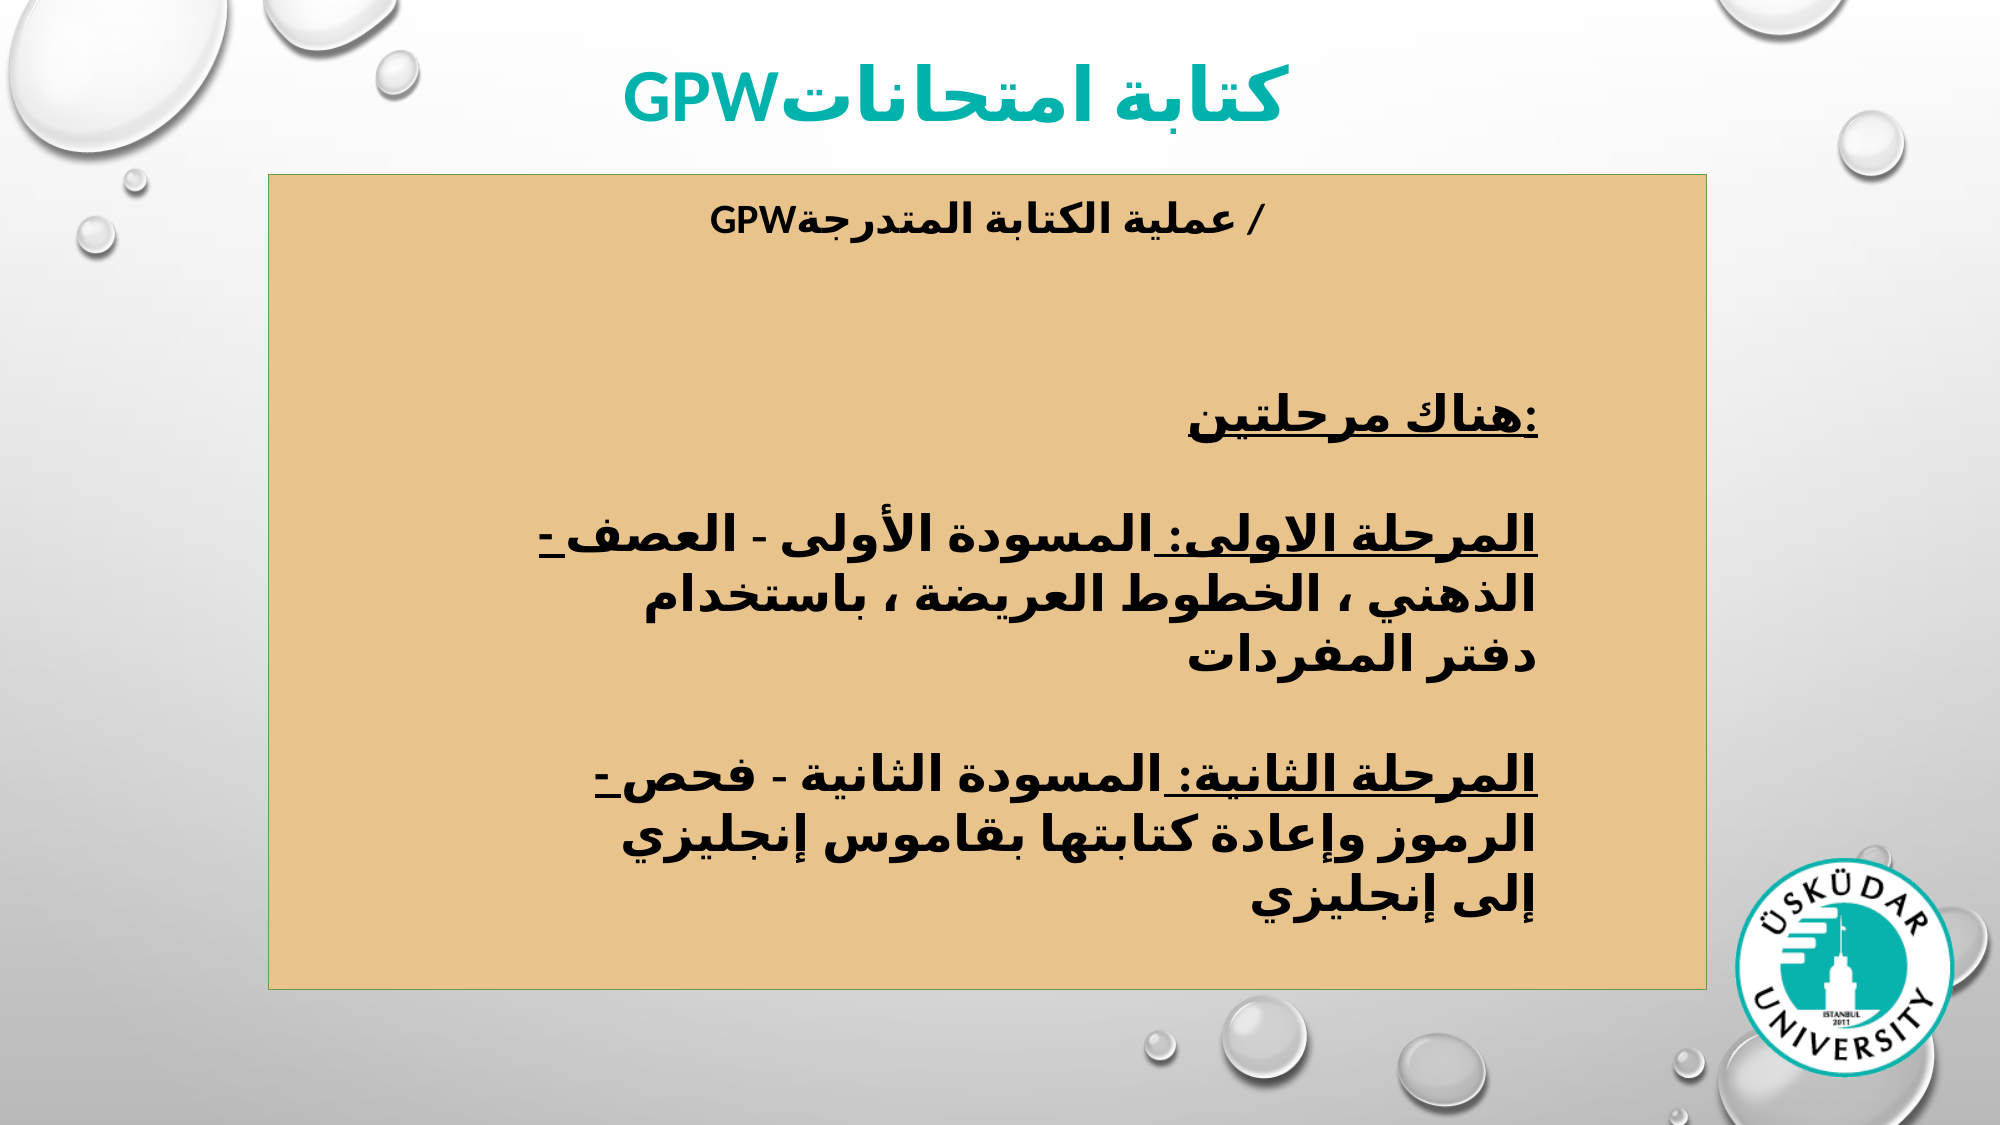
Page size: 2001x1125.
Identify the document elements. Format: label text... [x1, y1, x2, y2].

list GPWعملية الكتابة المتدرجة / [268, 174, 1707, 990]
text_box هناك مرحلتين: - المرحلة الاولى: المسودة الأولى - العصف الذهني ، الخطوط العريضة ، باستخدام دفتر المفردات - المرحلة الثانية: المسودة الثانية - فحص الرموز وإعادة كتابتها بقاموس إنجليزي إلى إنجليزي [515, 373, 1553, 929]
title GPWكتابة امتحانات [50, 21, 1863, 175]
picture [0, 0, 2000, 1125]
